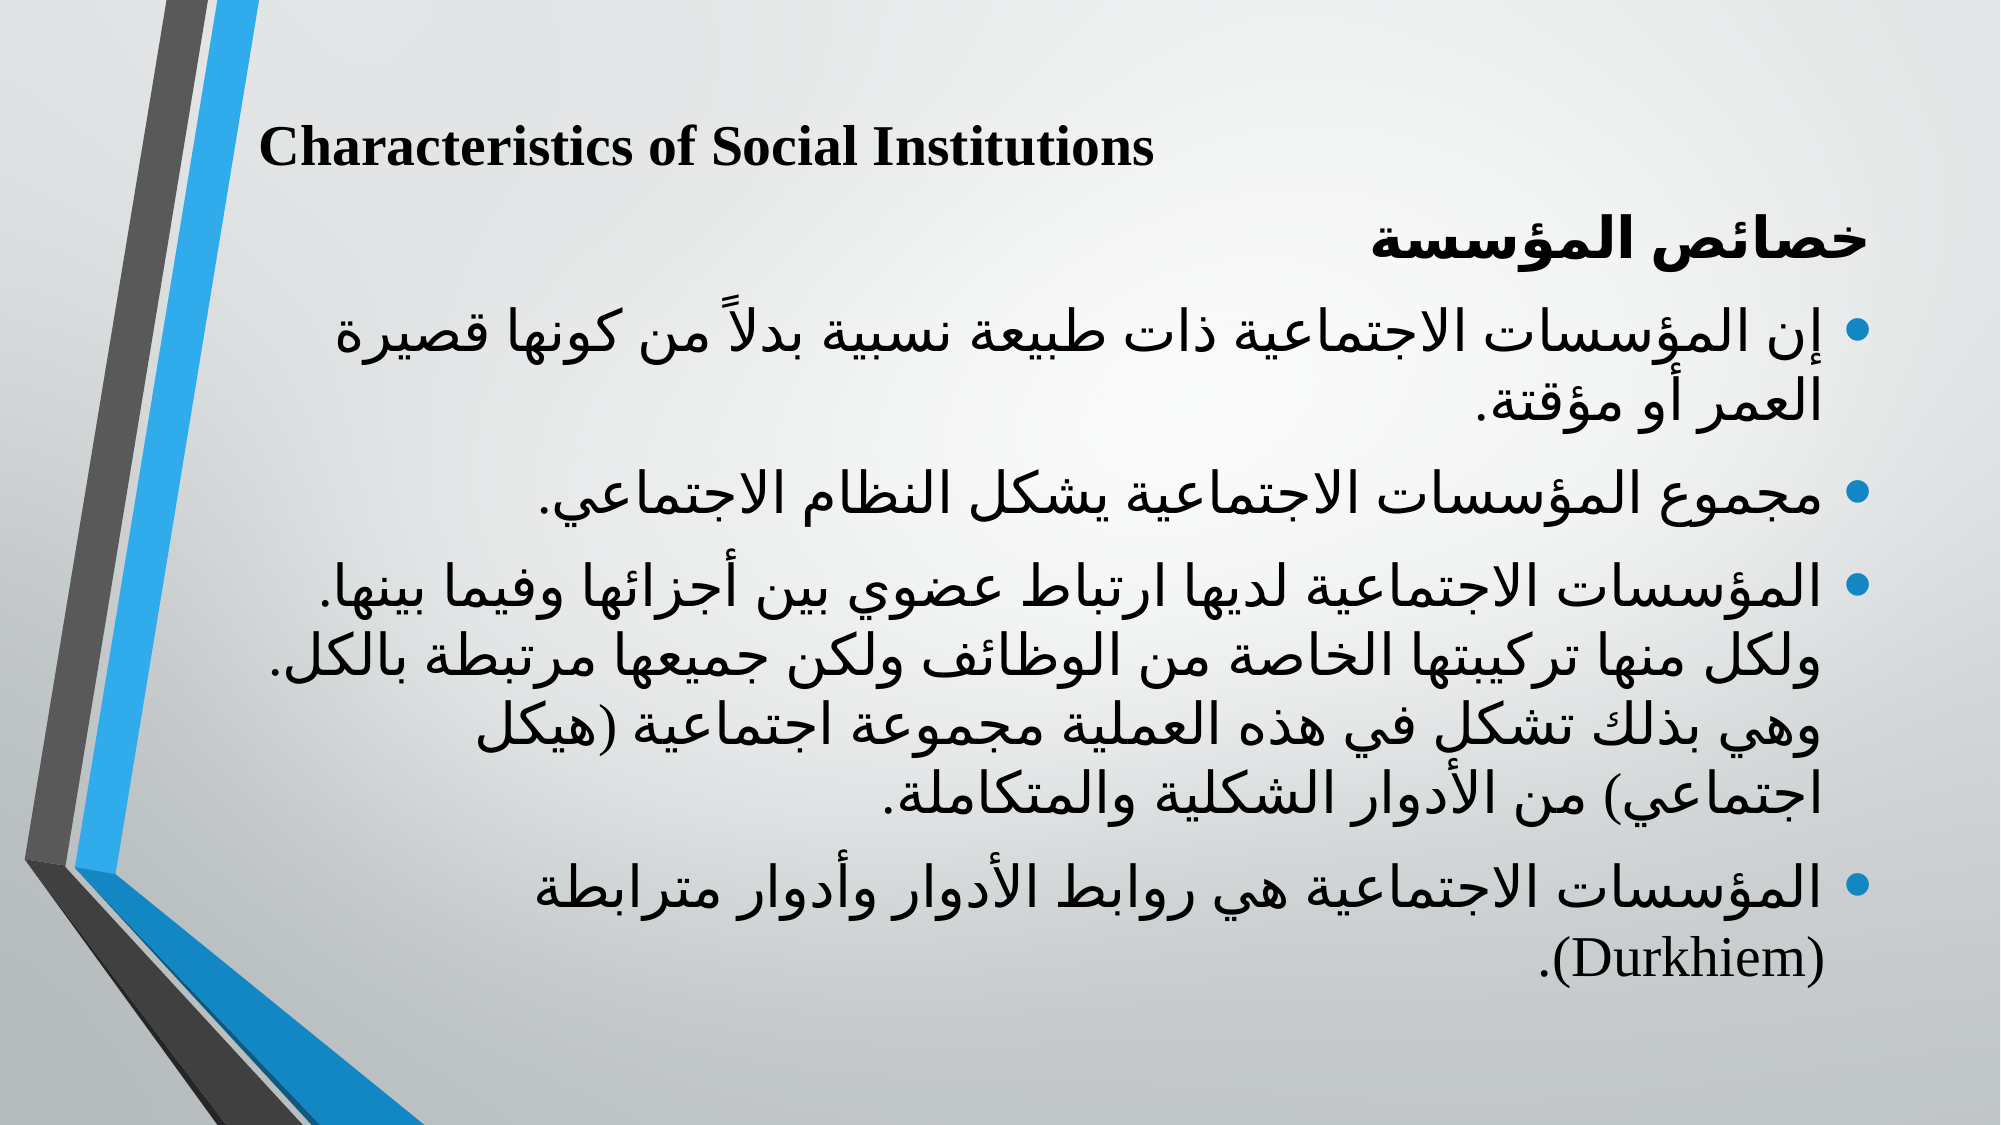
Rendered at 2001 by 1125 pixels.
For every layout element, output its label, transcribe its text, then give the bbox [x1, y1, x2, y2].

list Characteristics of Social Institutions خصائص المؤسسة إن المؤسسات الاجتماعية ذات طبيعة نسبية بدلاً من كونها قصيرة العمر أو مؤقتة. مجموع المؤسسات الاجتماعية يشكل النظام الاجتماعي. المؤسسات الاجتماعية لديها ارتباط عضوي بين أجزائها وفيما بينها. ولكل منها تركيبتها الخاصة من الوظائف ولكن جميعها مرتبطة بالكل. وهي بذلك تشكل في هذه العملية مجموعة اجتماعية (هيكل اجتماعي) من الأدوار الشكلية والمتكاملة. المؤسسات الاجتماعية هي روابط الأدوار وأدوار مترابطة (Durkhiem). [243, 99, 1887, 1000]
